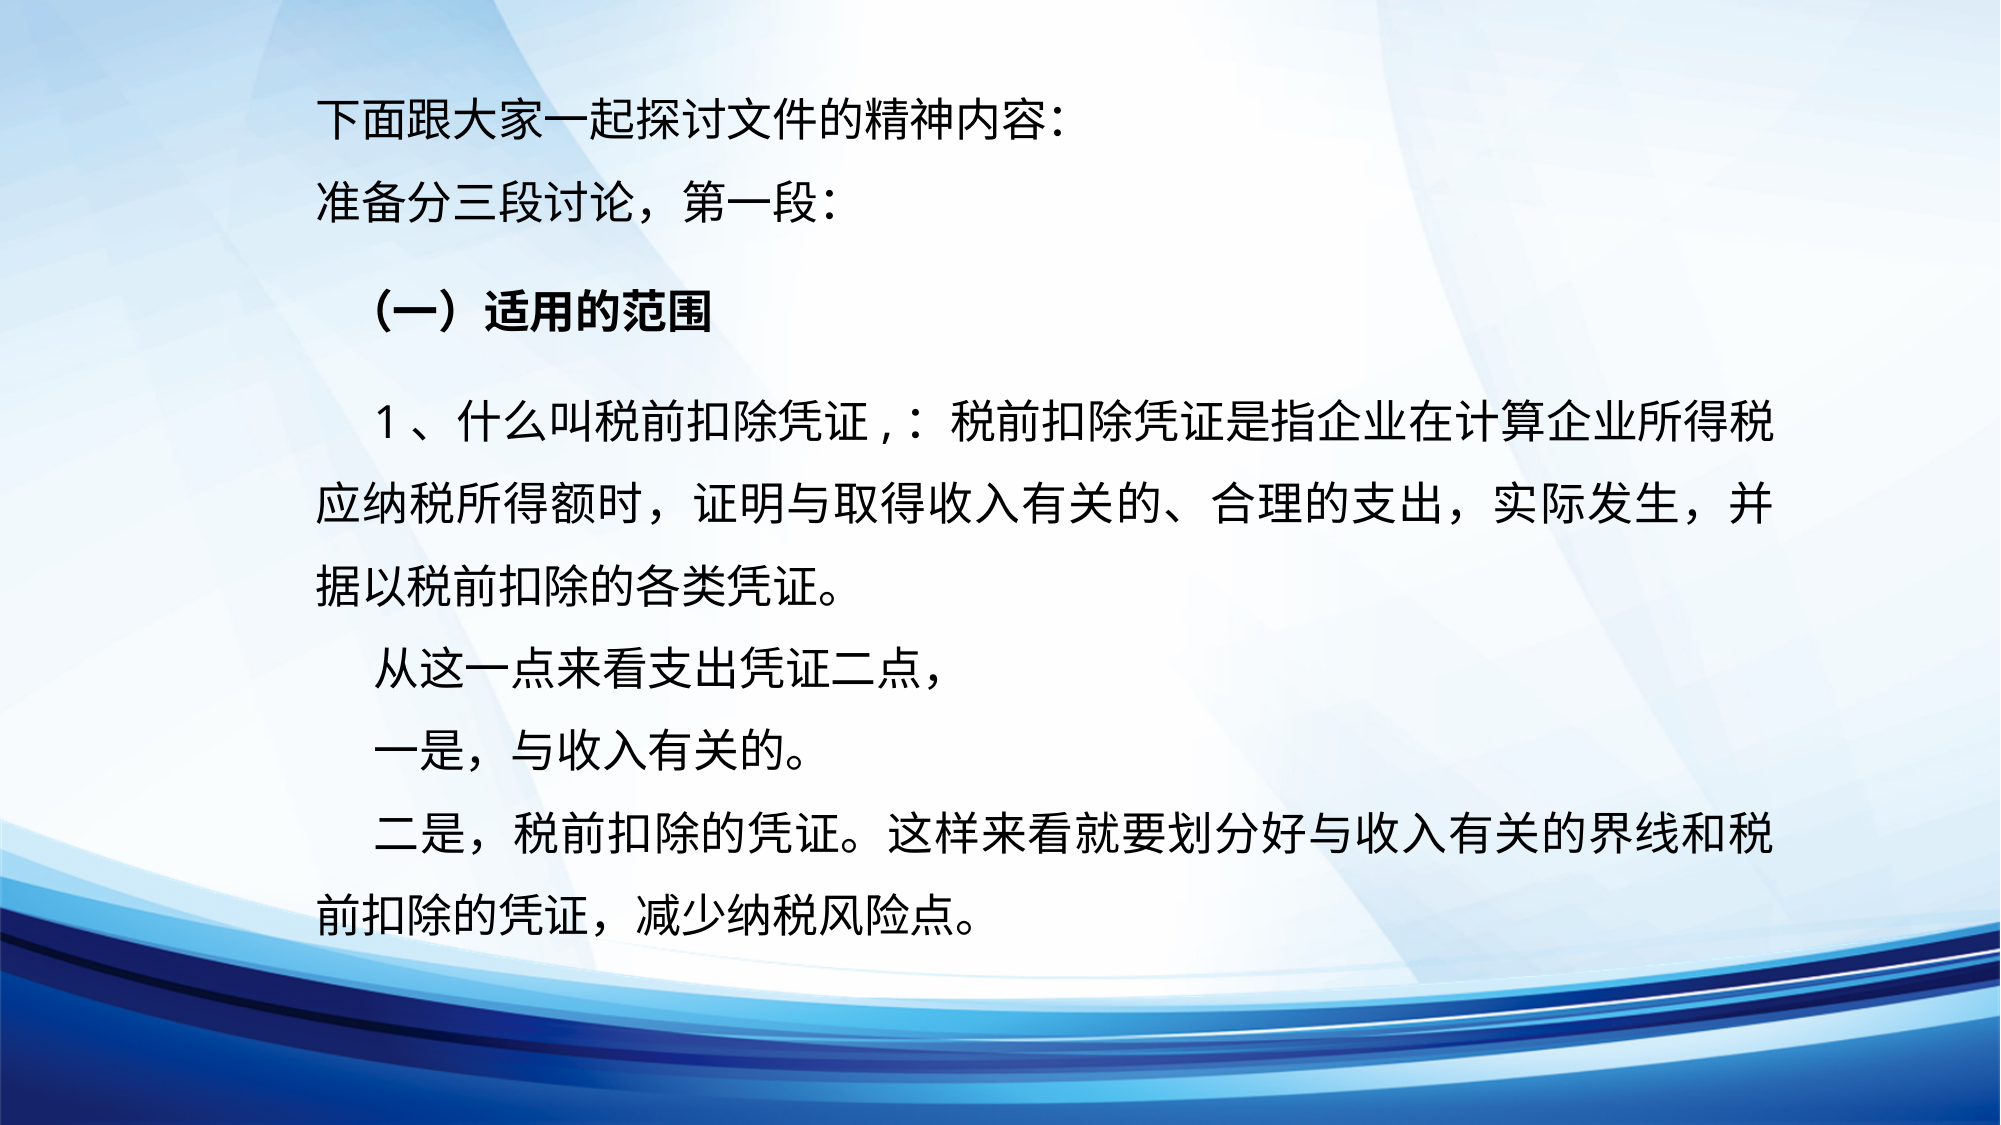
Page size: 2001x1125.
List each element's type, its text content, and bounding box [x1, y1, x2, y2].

text_box 下面跟大家一起探讨文件的精神内容： 准备分三段讨论，第一段： （一）适用的范围 1、什么叫税前扣除凭证,：税前扣除凭证是指企业在计算企业所得税应纳税所得额时，证明与取得收入有关的、合理的支出，实际发生，并据以税前扣除的各类凭证。 从这一点来看支出凭证二点， 一是，与收入有关的。 二是，税前扣除的凭证。这样来看就要划分好与收入有关的界线和税前扣除的凭证，减少纳税风险点。 [300, 56, 1791, 1010]
picture [0, 0, 2000, 1125]
